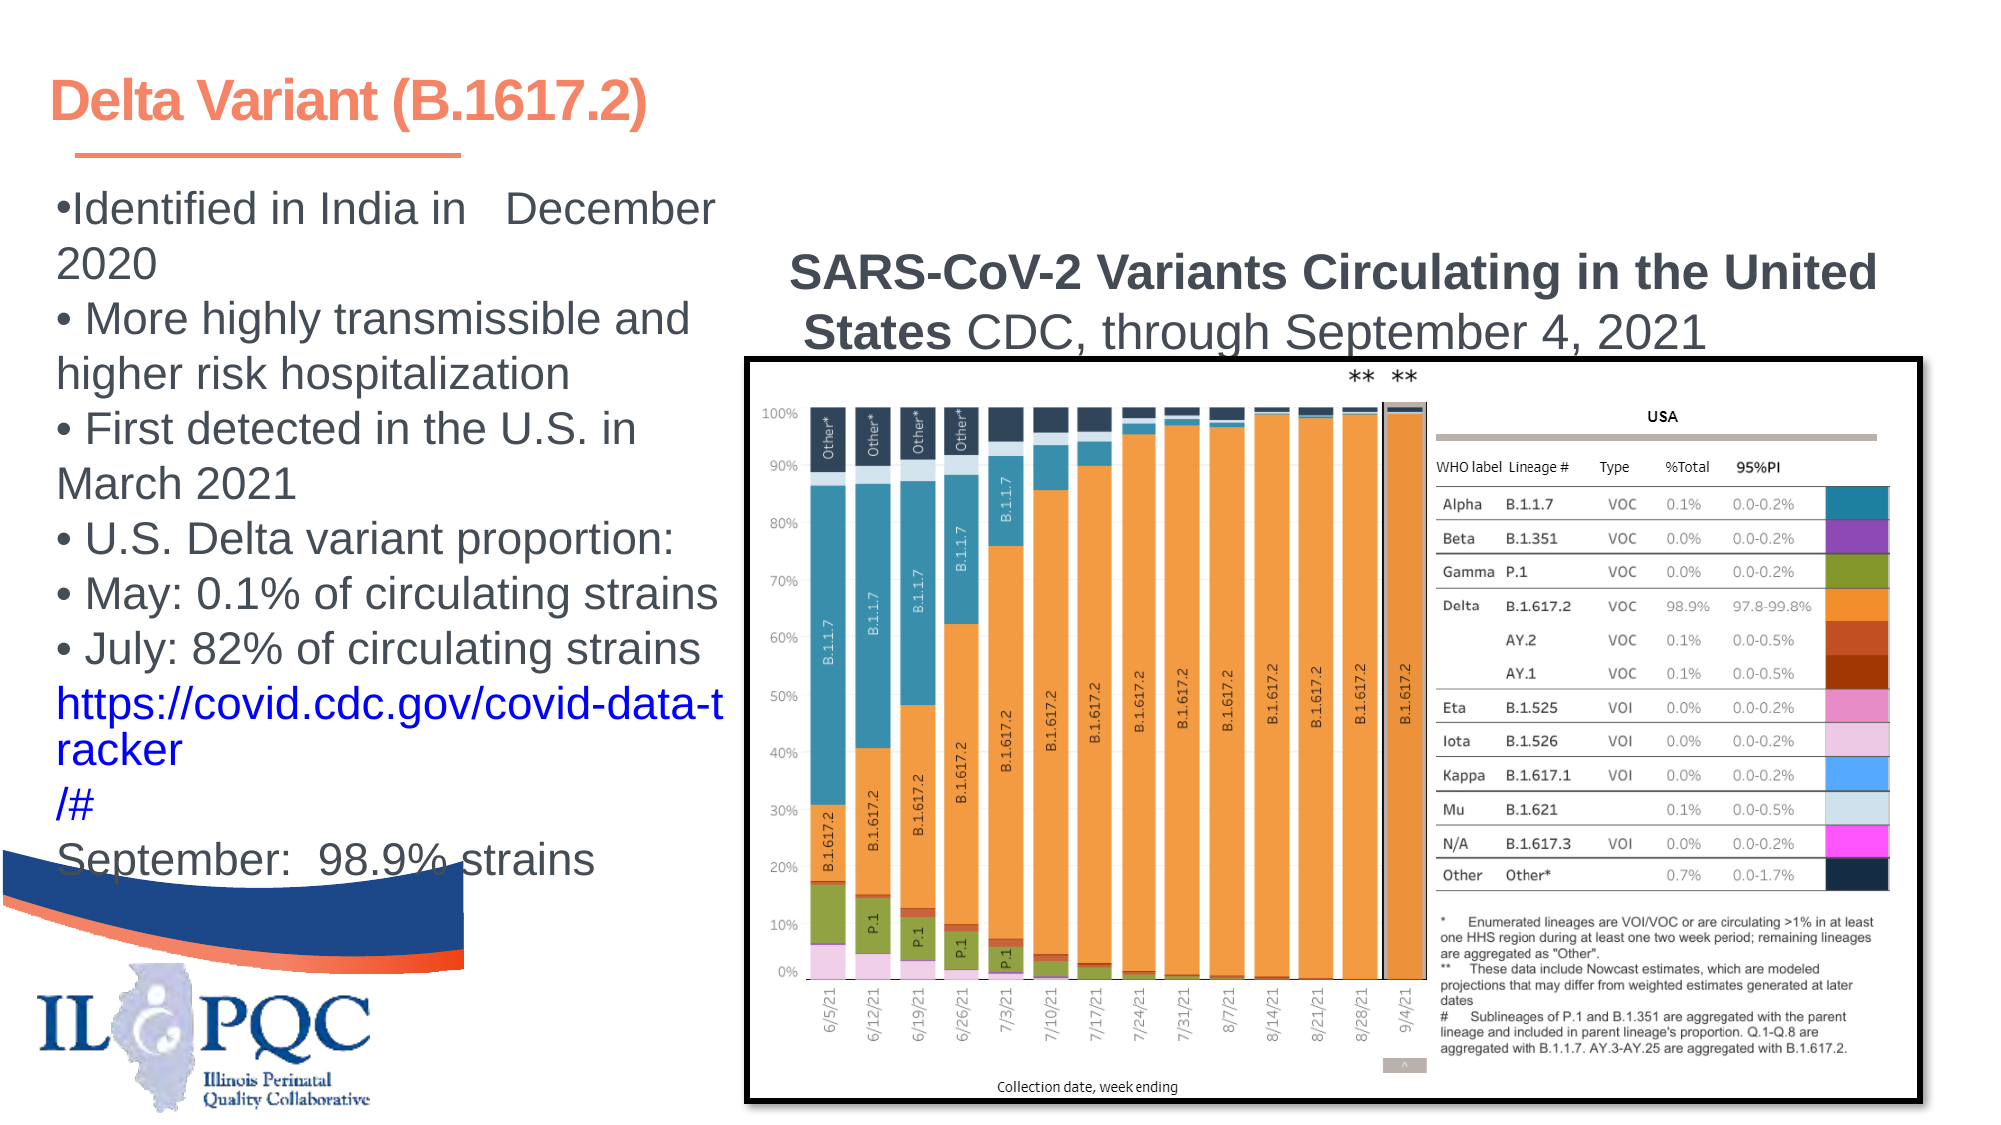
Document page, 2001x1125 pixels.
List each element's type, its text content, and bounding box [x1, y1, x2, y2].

text_box Identified in India in December 2020 • More highly transmissible and higher risk hospitalization • First detected in the U.S. in March 2021 • U.S. Delta variant proportion: • May: 0.1% of circulating strains • July: 82% of circulating strains https://covid.cdc.gov/covid-data-tracker/# September: 98.9% strains [41, 171, 750, 847]
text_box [2, 849, 464, 974]
title SARS-CoV-2 Variants Circulating in the United States CDC, through September 4, 2021 [787, 237, 1888, 355]
text_box Delta Variant (B.1617.2) [34, 55, 1085, 140]
picture [37, 963, 370, 1114]
picture [749, 362, 1918, 1099]
